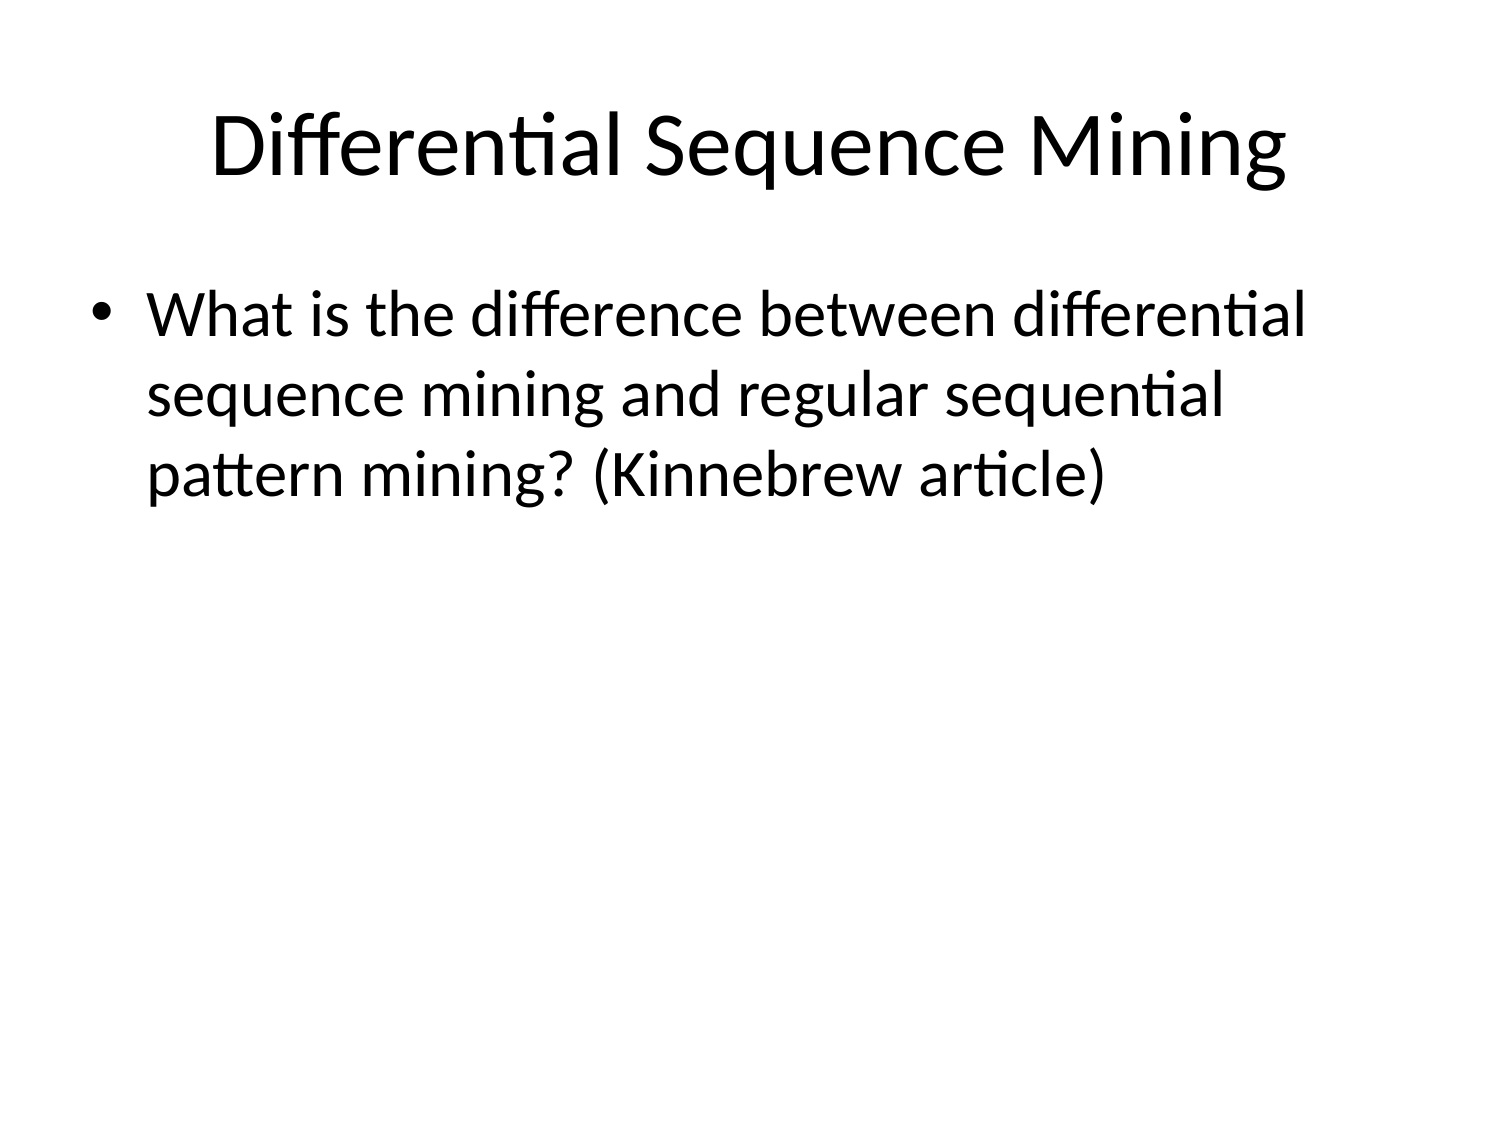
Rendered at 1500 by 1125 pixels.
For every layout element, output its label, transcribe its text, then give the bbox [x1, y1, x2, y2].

list What is the difference between differential sequence mining and regular sequential pattern mining? (Kinnebrew article) [75, 262, 1425, 1005]
title Differential Sequence Mining [75, 45, 1425, 233]
